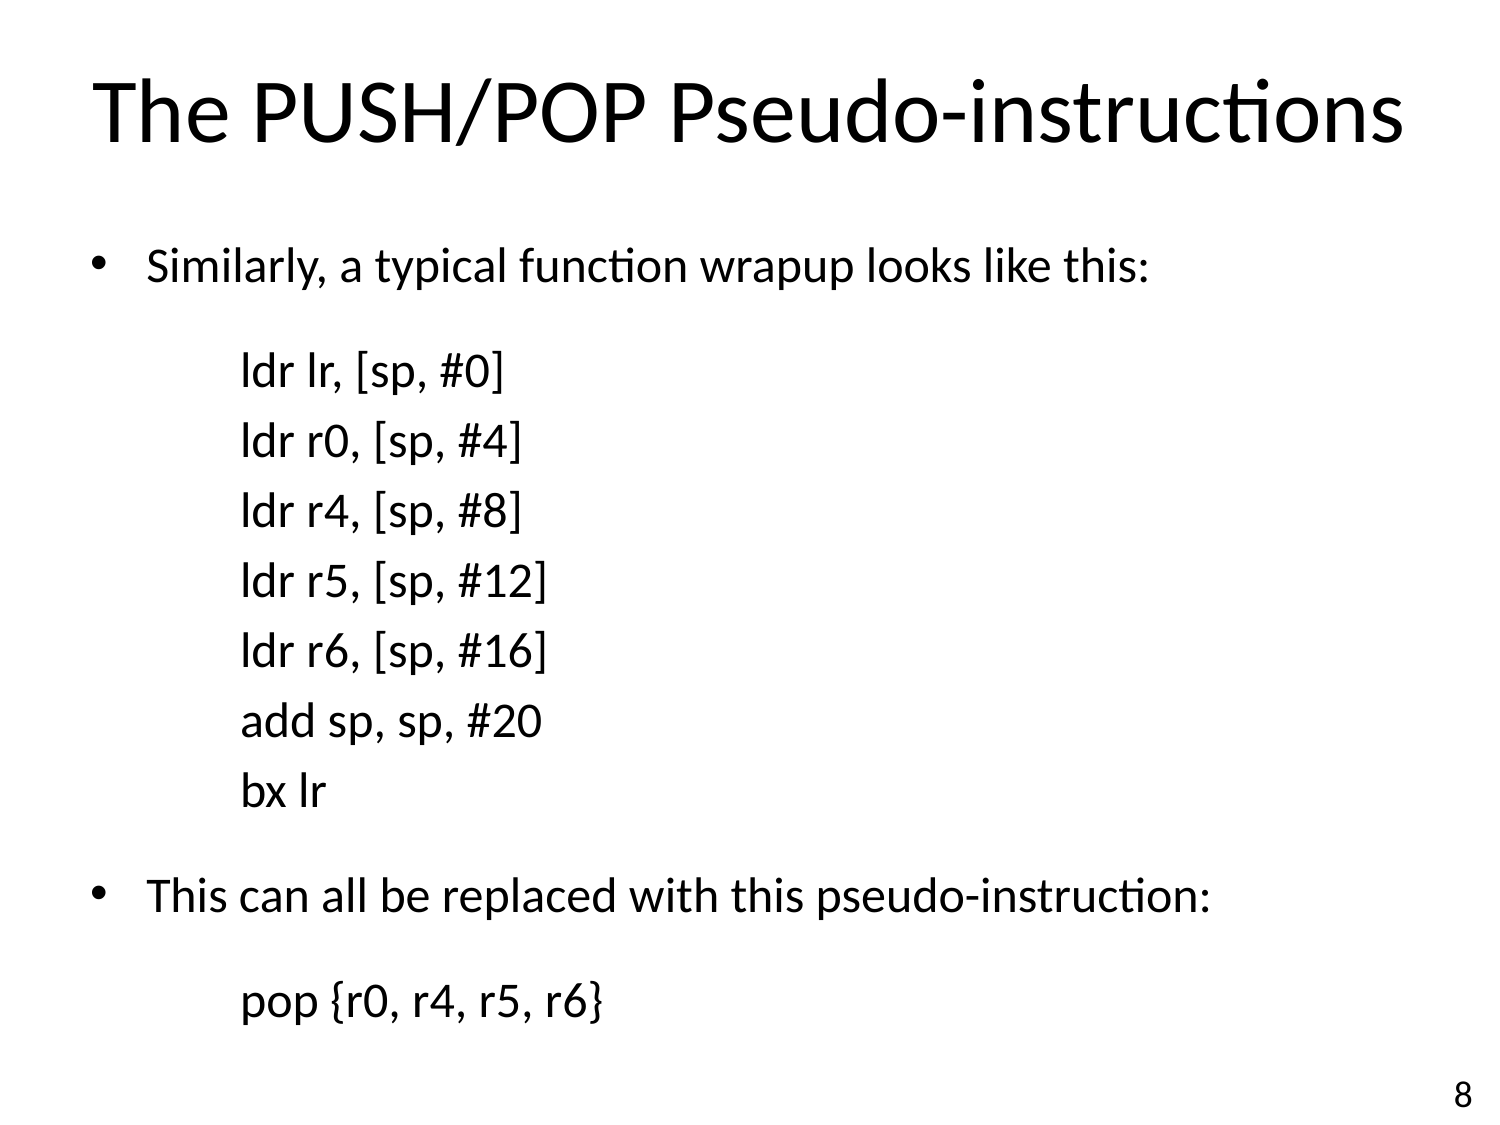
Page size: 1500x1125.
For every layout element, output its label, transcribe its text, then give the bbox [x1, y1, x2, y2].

list Similarly, a typical function wrapup looks like this: ldr lr, [sp, #0] ldr r0, [sp, #4] ldr r4, [sp, #8] ldr r5, [sp, #12] ldr r6, [sp, #16] add sp, sp, #20 bx lr This can all be replaced with this pseudo-instruction: pop {r0, r4, r5, r6} [75, 224, 1425, 1050]
title The PUSH/POP Pseudo-instructions [75, 12, 1425, 200]
slide_number 8 [1137, 1062, 1488, 1123]
